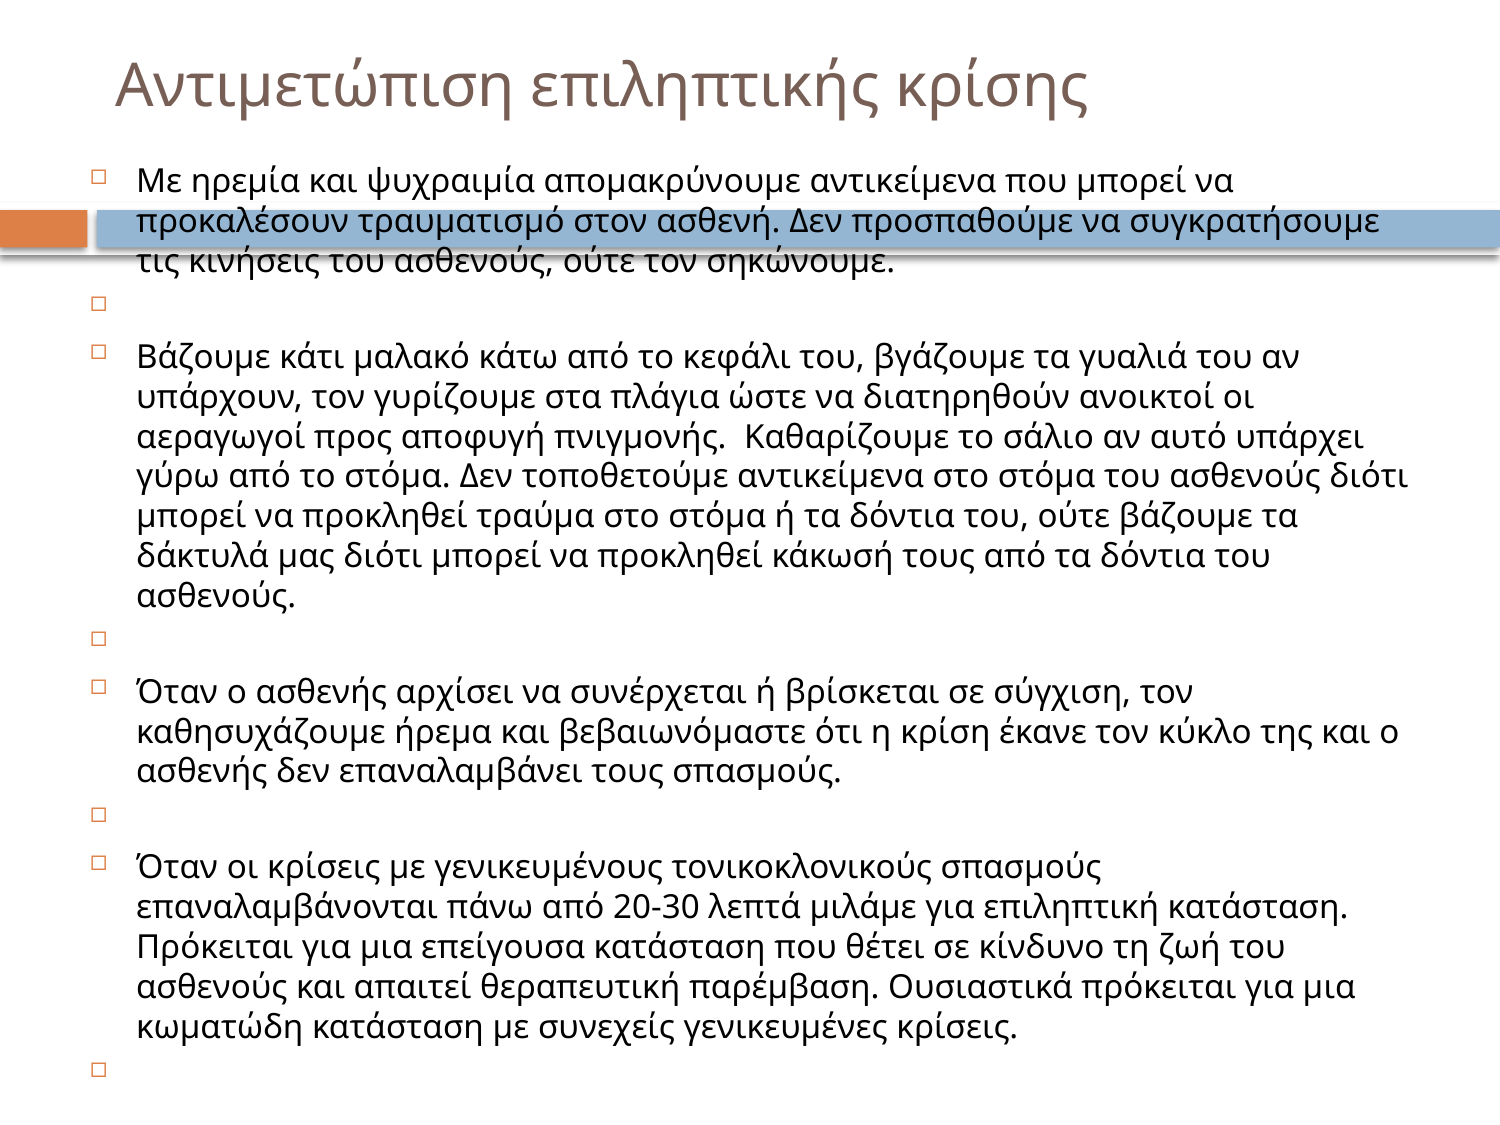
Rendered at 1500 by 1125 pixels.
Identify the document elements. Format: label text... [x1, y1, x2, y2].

list Με ηρεμία και ψυχραιμία απομακρύνουμε αντικείμενα που μπορεί να προκαλέσουν τραυματισμό στον ασθενή. Δεν προσπαθούμε να συγκρατήσουμε τις κινήσεις του ασθενούς, ούτε τον σηκώνουμε. Βάζουμε κάτι μαλακό κάτω από το κεφάλι του, βγάζουμε τα γυαλιά του αν υπάρχουν, τον γυρίζουμε στα πλάγια ώστε να διατηρηθούν ανοικτοί οι αεραγωγοί προς αποφυγή πνιγμονής. Καθαρίζουμε το σάλιο αν αυτό υπάρχει γύρω από το στόμα. Δεν τοποθετούμε αντικείμενα στο στόμα του ασθενούς διότι μπορεί να προκληθεί τραύμα στο στόμα ή τα δόντια του, ούτε βάζουμε τα δάκτυλά μας διότι μπορεί να προκληθεί κάκωσή τους από τα δόντια του ασθενούς. Όταν ο ασθενής αρχίσει να συνέρχεται ή βρίσκεται σε σύγχιση, τον καθησυχάζουμε ήρεμα και βεβαιωνόμαστε ότι η κρίση έκανε τον κύκλο της και ο ασθενής δεν επαναλαμβάνει τους σπασμούς. Όταν οι κρίσεις με γενικευμένους τονικοκλονικούς σπασμούς επαναλαμβάνονται πάνω από 20-30 λεπτά μιλάμε για επιληπτική κατάσταση. Πρόκειται για μια επείγουσα κατάσταση που θέτει σε κίνδυνο τη ζωή του ασθενούς και απαιτεί θεραπευτική παρέμβαση. Ουσιαστικά πρόκειται για μια κωματώδη κατάσταση με συνεχείς γενικευμένες κρίσεις. [75, 152, 1425, 1102]
title Αντιμετώπιση επιληπτικής κρίσης [100, 37, 1438, 200]
